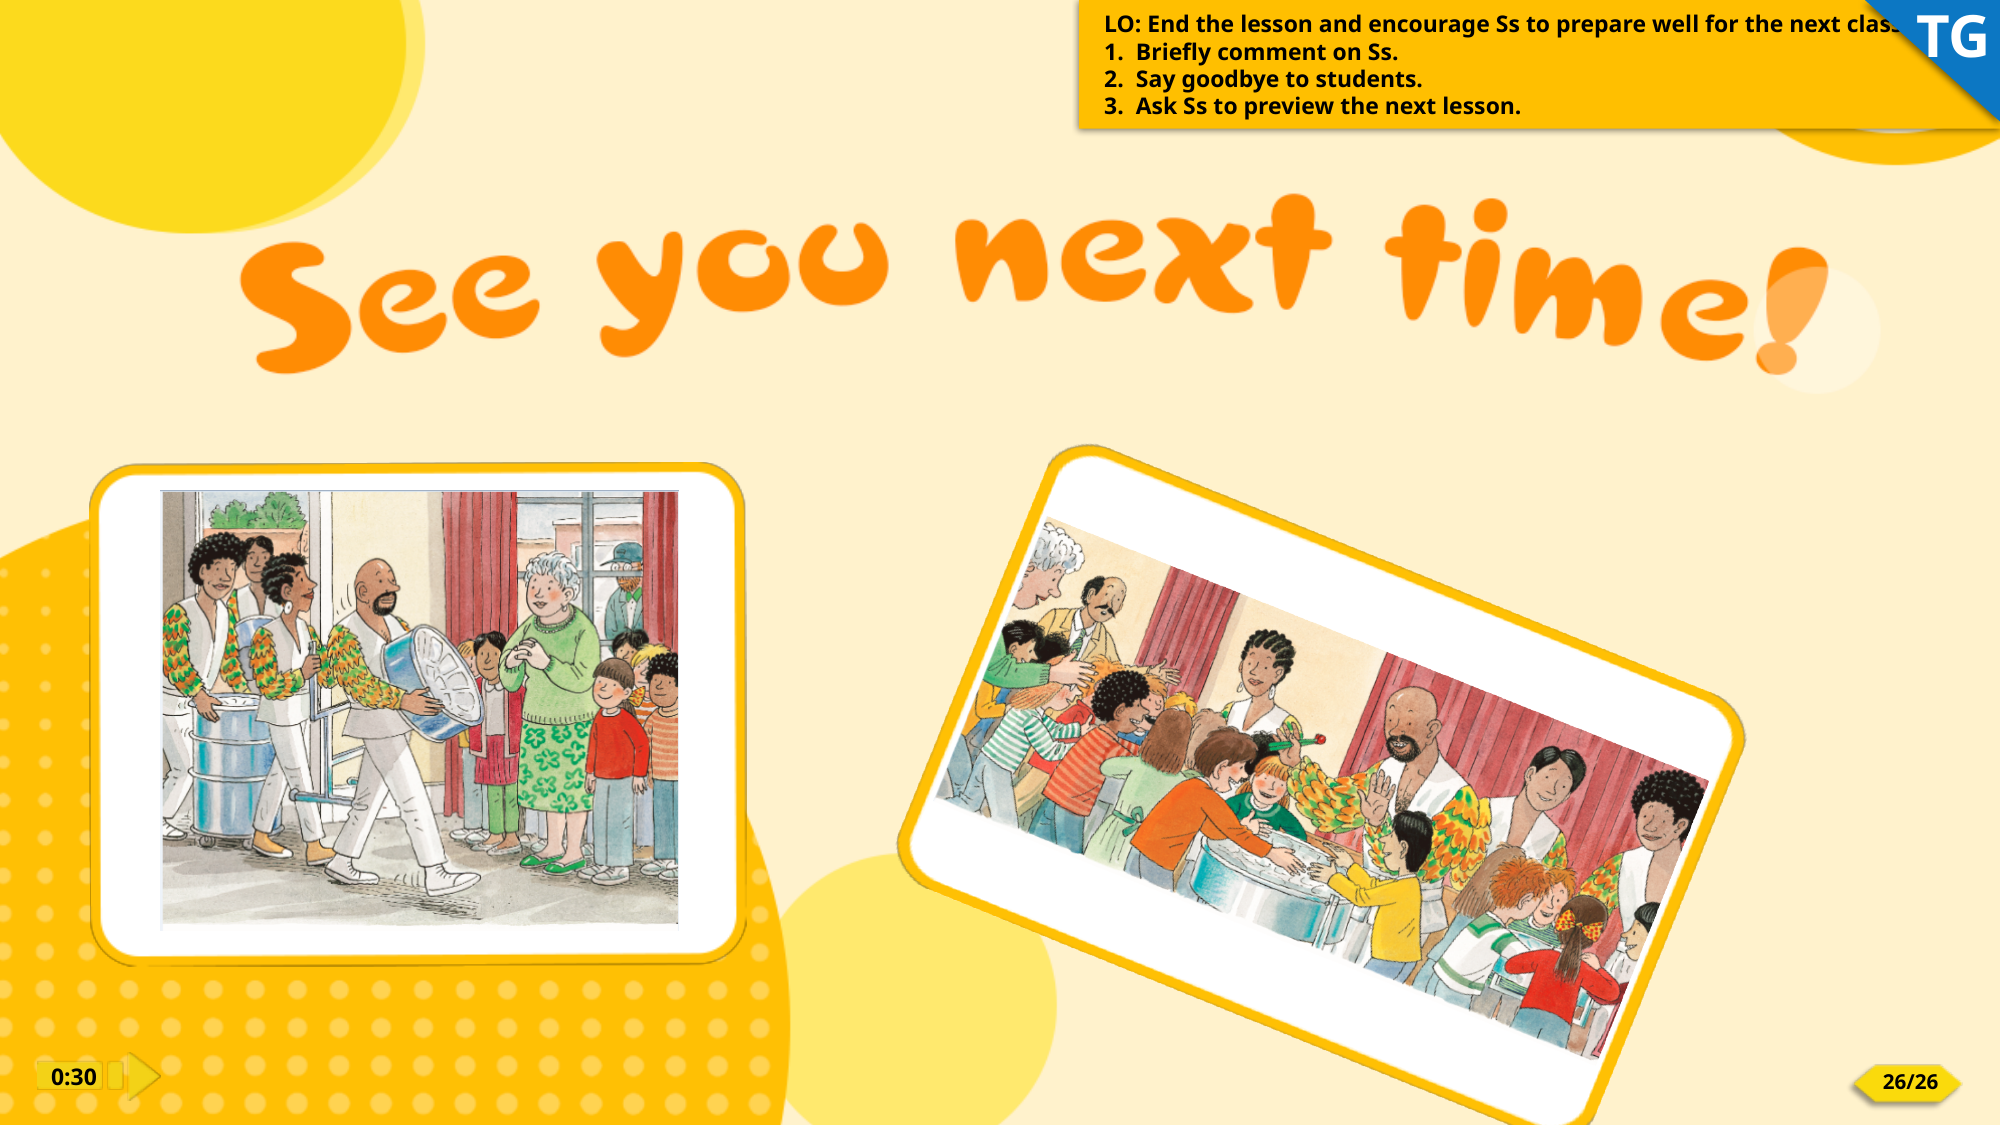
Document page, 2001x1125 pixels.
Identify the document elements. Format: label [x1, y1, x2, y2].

text_box [1823, 1061, 1998, 1114]
text_box [1079, 0, 2000, 129]
picture [0, 0, 2000, 1125]
text_box [0, 1052, 161, 1101]
text_box [1864, 0, 2000, 122]
